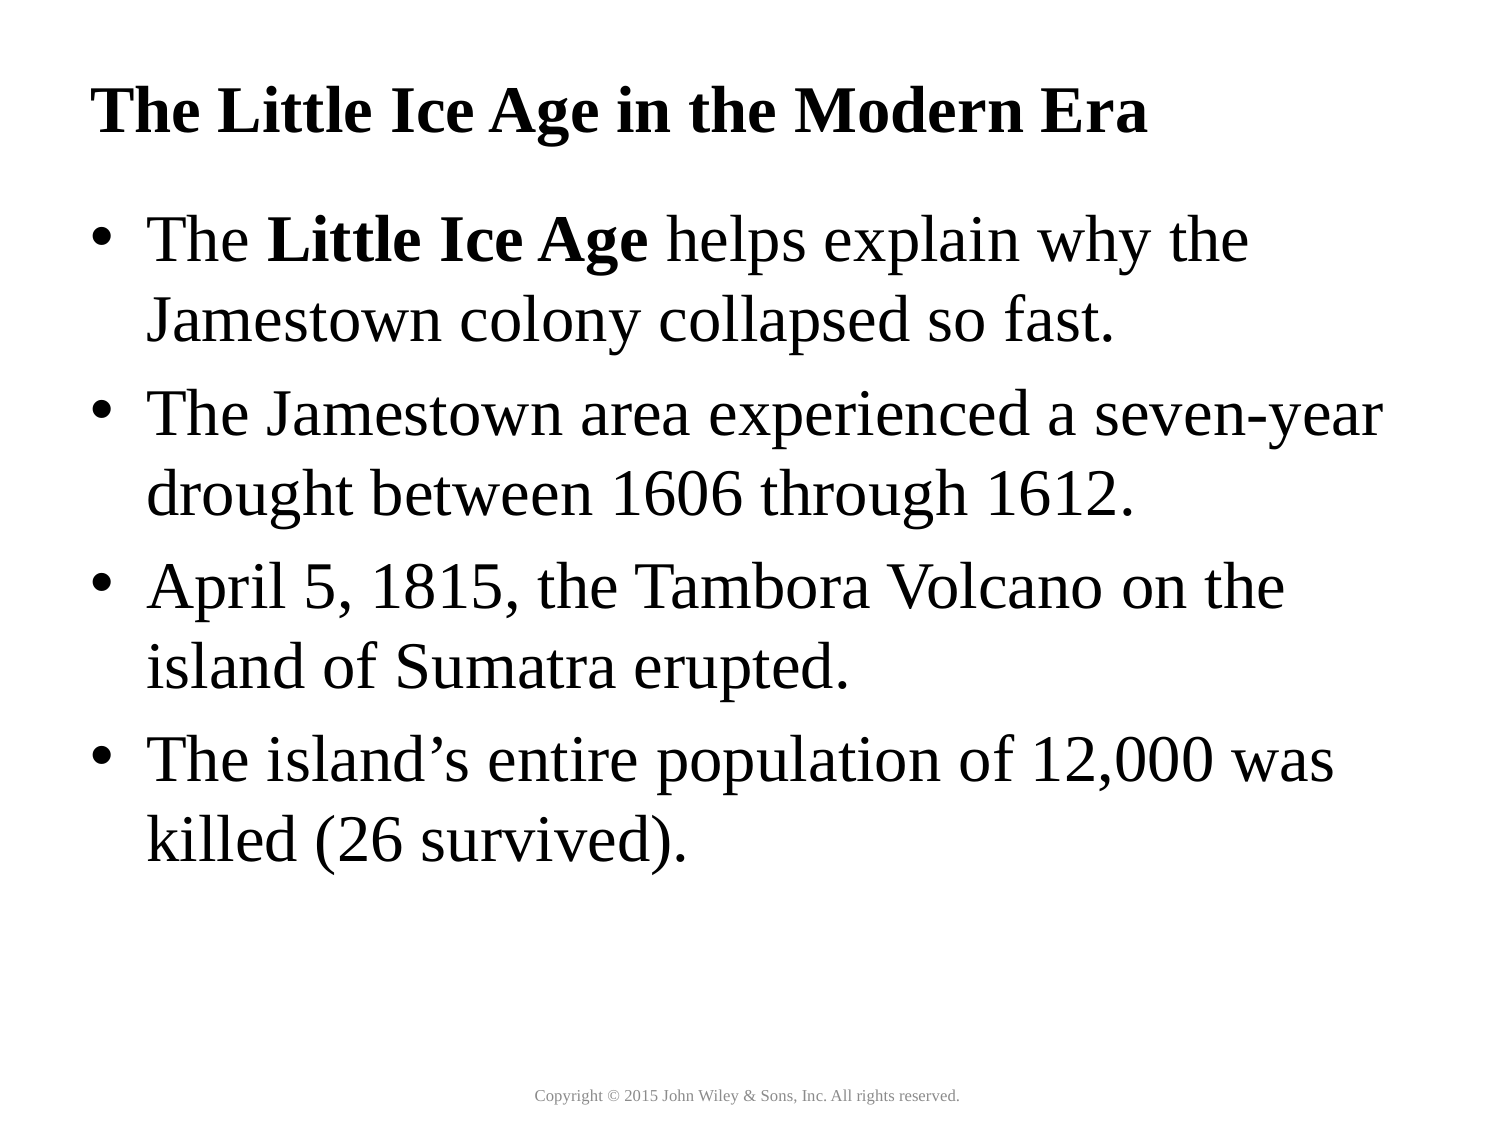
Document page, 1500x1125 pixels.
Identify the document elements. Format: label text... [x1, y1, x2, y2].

footer Copyright © 2015 John Wiley & Sons, Inc. All rights reserved. [324, 1065, 1175, 1125]
title The Little Ice Age in the Modern Era [74, 12, 1463, 201]
list The Little Ice Age helps explain why the Jamestown colony collapsed so fast. The Jamestown area experienced a seven-year drought between 1606 through 1612. April 5, 1815, the Tambora Volcano on the island of Sumatra erupted. The island’s entire population of 12,000 was killed (26 survived). [74, 187, 1438, 1051]
